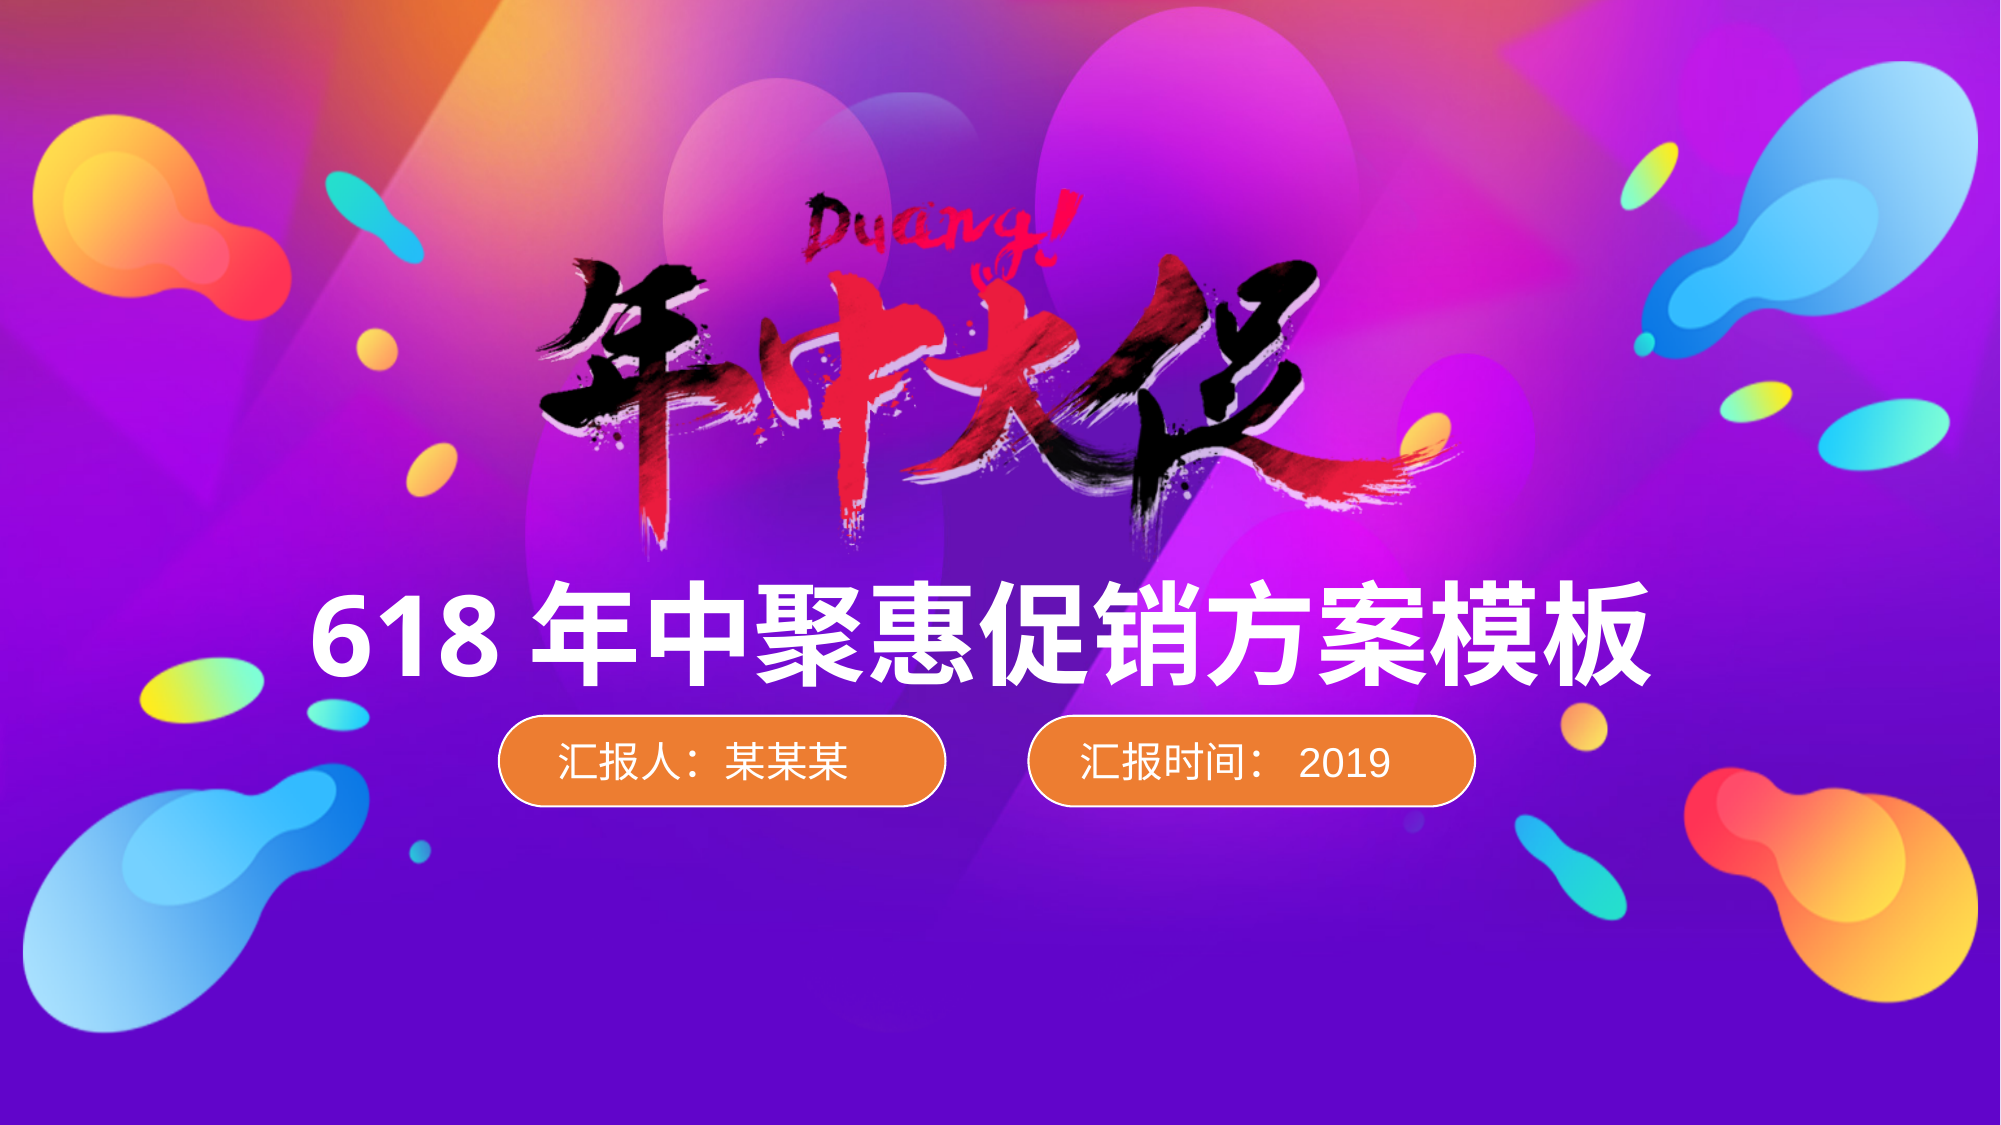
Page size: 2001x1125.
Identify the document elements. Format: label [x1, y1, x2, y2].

picture [0, 0, 2001, 1125]
text_box [309, 563, 1665, 807]
